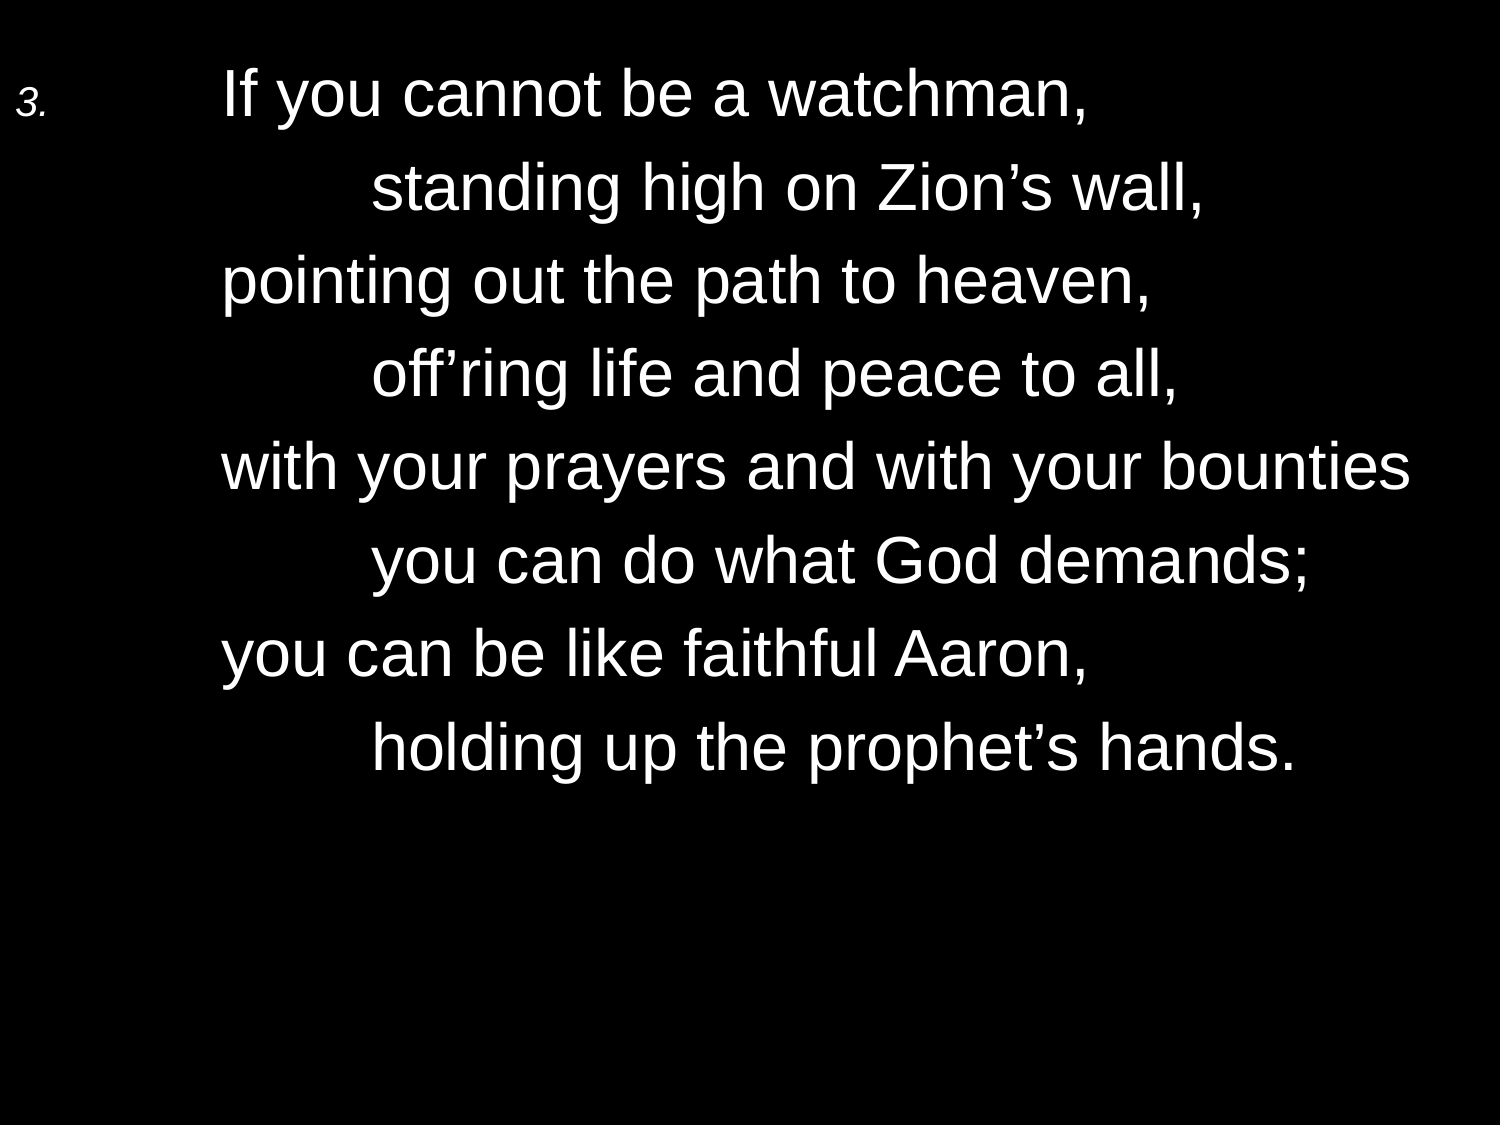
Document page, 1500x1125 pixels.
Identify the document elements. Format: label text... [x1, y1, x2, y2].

list 3. If you cannot be a watchman, standing high on Zion’s wall, pointing out the path to heaven, off’ring life and peace to all, with your prayers and with your bounties you can do what God demands; you can be like faithful Aaron, holding up the prophet’s hands. [0, 42, 1500, 1047]
